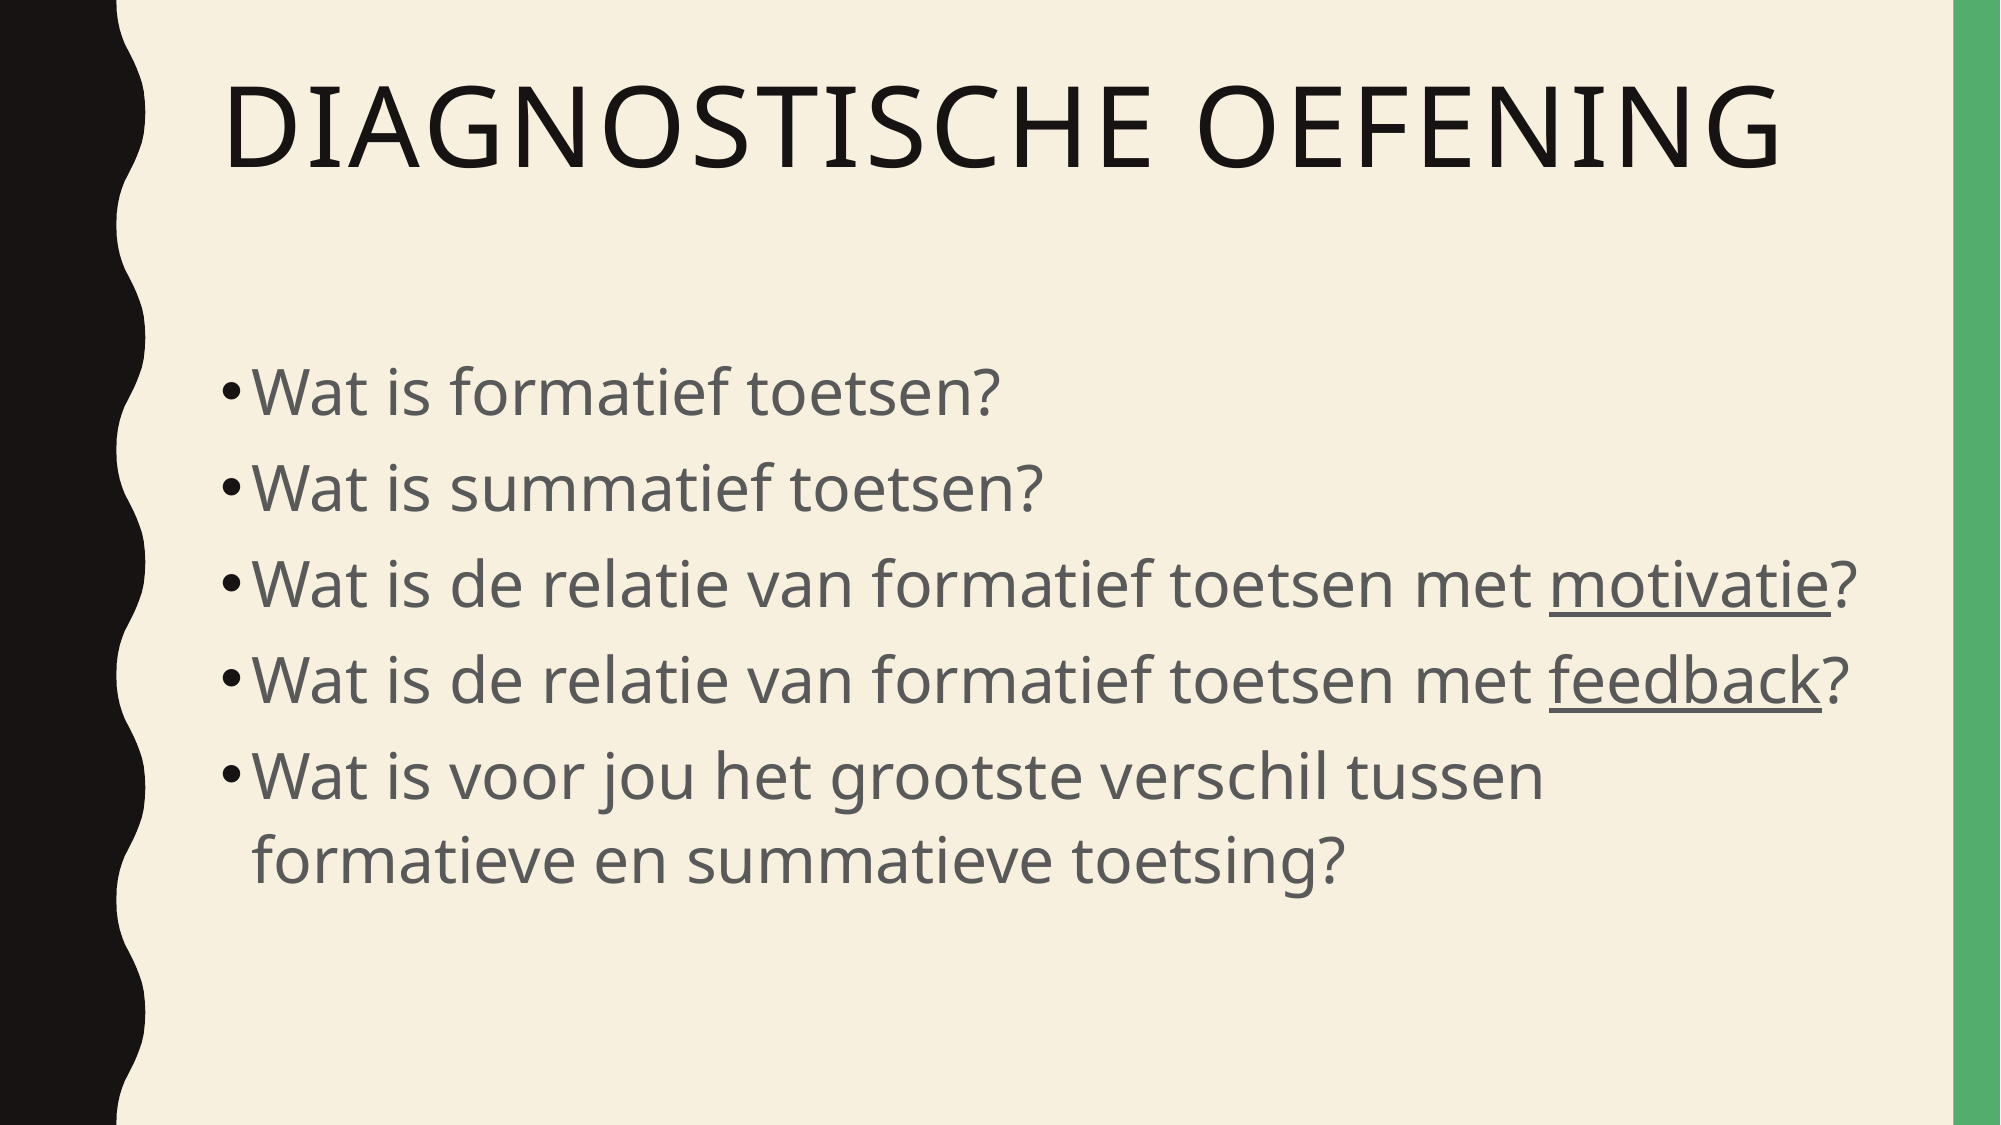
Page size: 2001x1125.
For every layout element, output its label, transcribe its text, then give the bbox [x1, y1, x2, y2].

title Diagnostische oefening [205, 62, 1875, 308]
list Wat is formatief toetsen? Wat is summatief toetsen? Wat is de relatie van formatief toetsen met motivatie? Wat is de relatie van formatief toetsen met feedback? Wat is voor jou het grootste verschil tussen formatieve en summatieve toetsing? [205, 336, 1875, 927]
